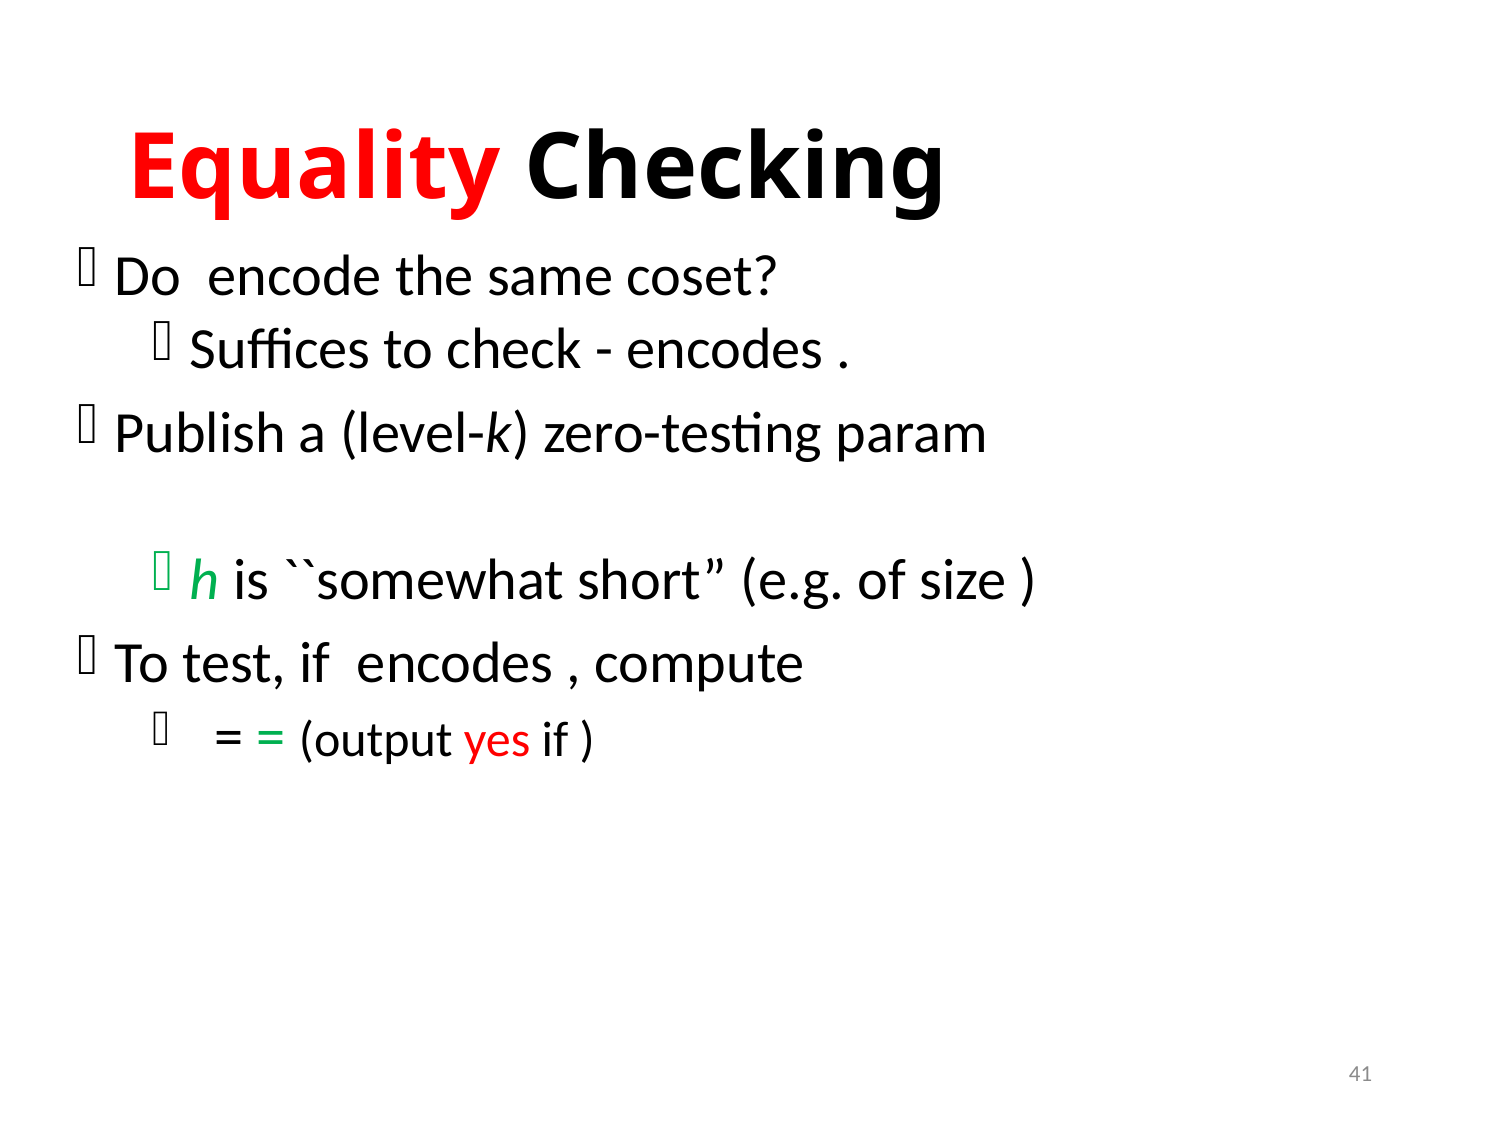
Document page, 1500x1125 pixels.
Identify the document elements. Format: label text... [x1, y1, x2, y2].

title Equality Checking [112, 60, 1388, 278]
slide_number 41 [1050, 1042, 1388, 1103]
